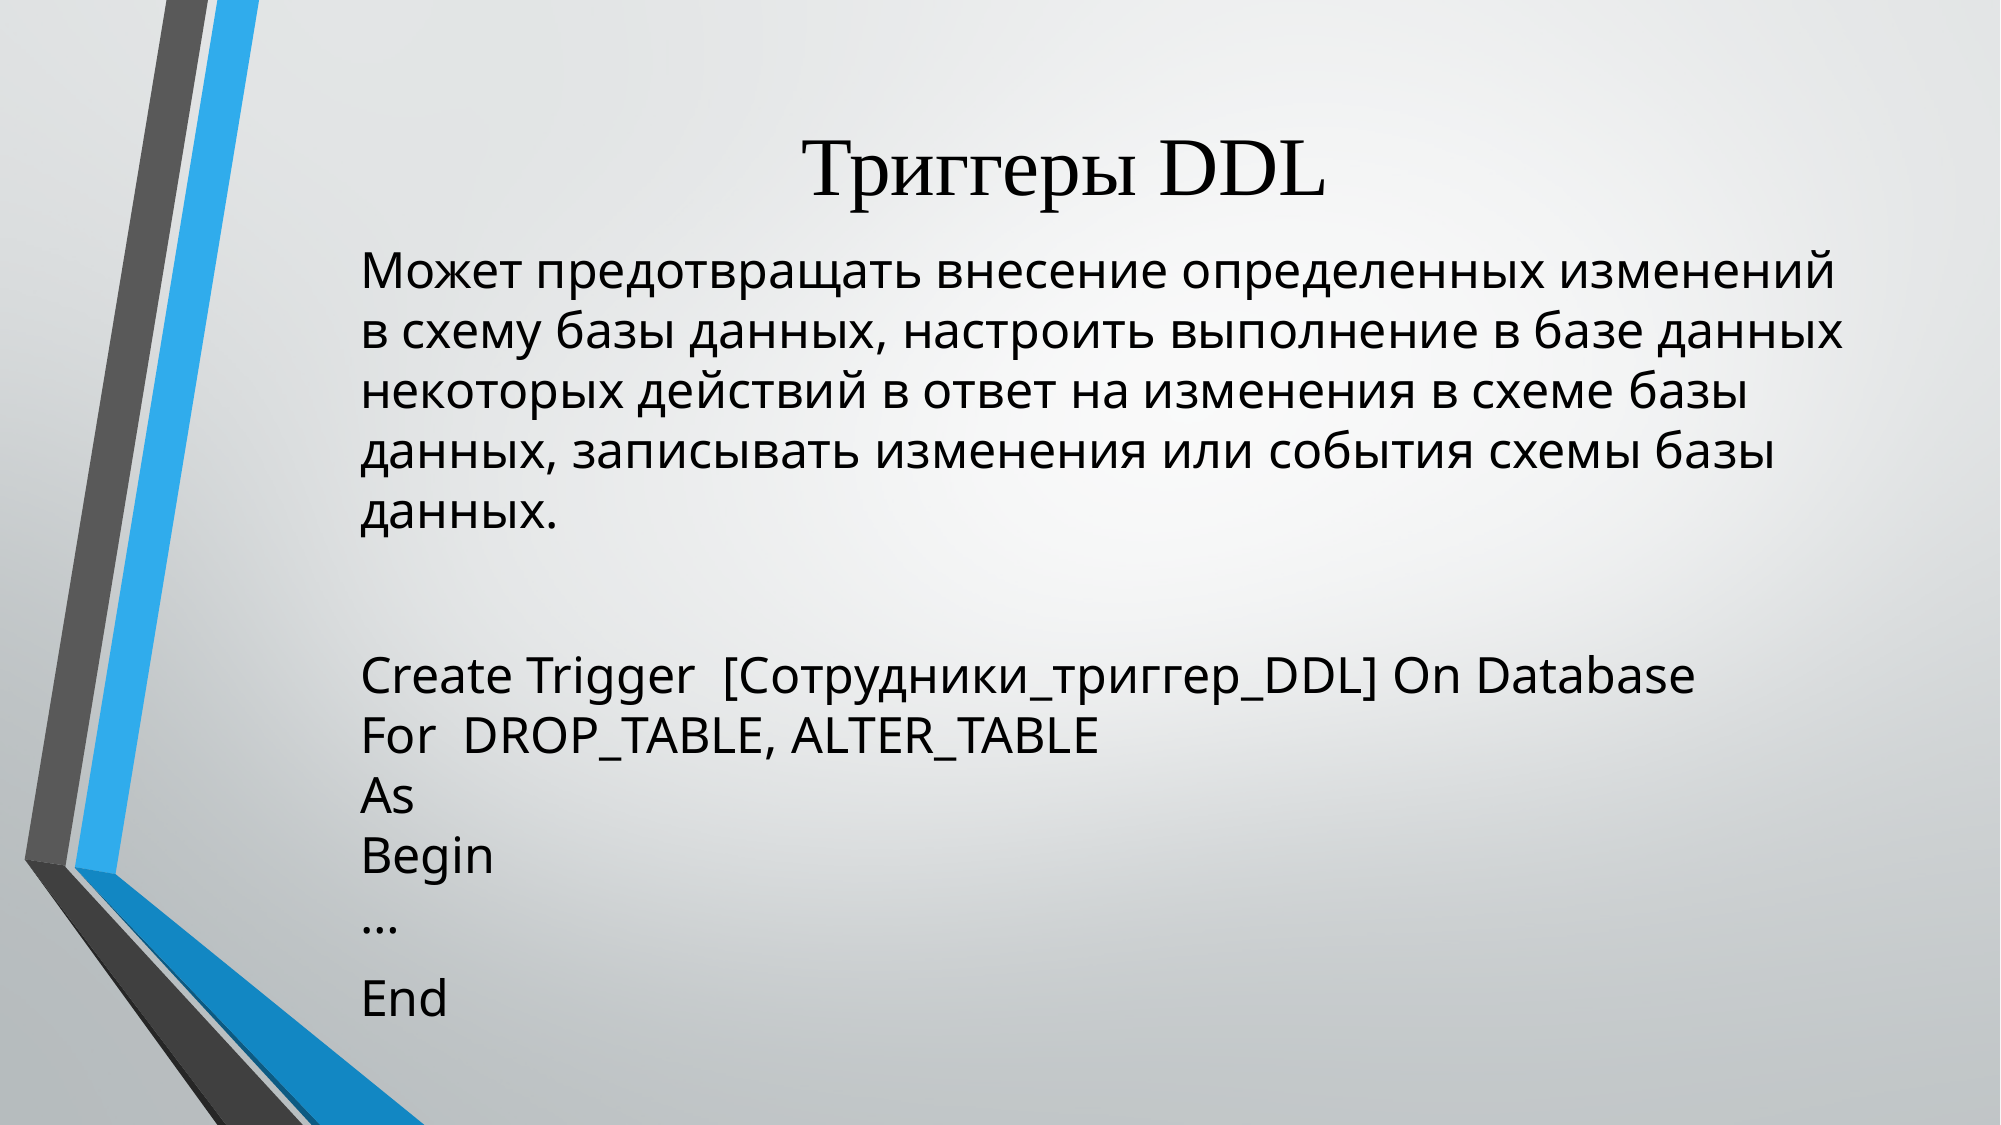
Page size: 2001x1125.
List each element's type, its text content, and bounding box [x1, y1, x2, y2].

title Триггеры DDL [243, 18, 1887, 306]
list Может предотвращать внесение определенных изменений в схему базы данных, настроить выполнение в базе данных некоторых действий в ответ на изменения в схеме базы данных, записывать изменения или события схемы базы данных. Create Trigger [Сотрудники_триггер_DDL] On Database For DROP_TABLE, ALTER_TABLE As Begin … End [345, 220, 1887, 1045]
